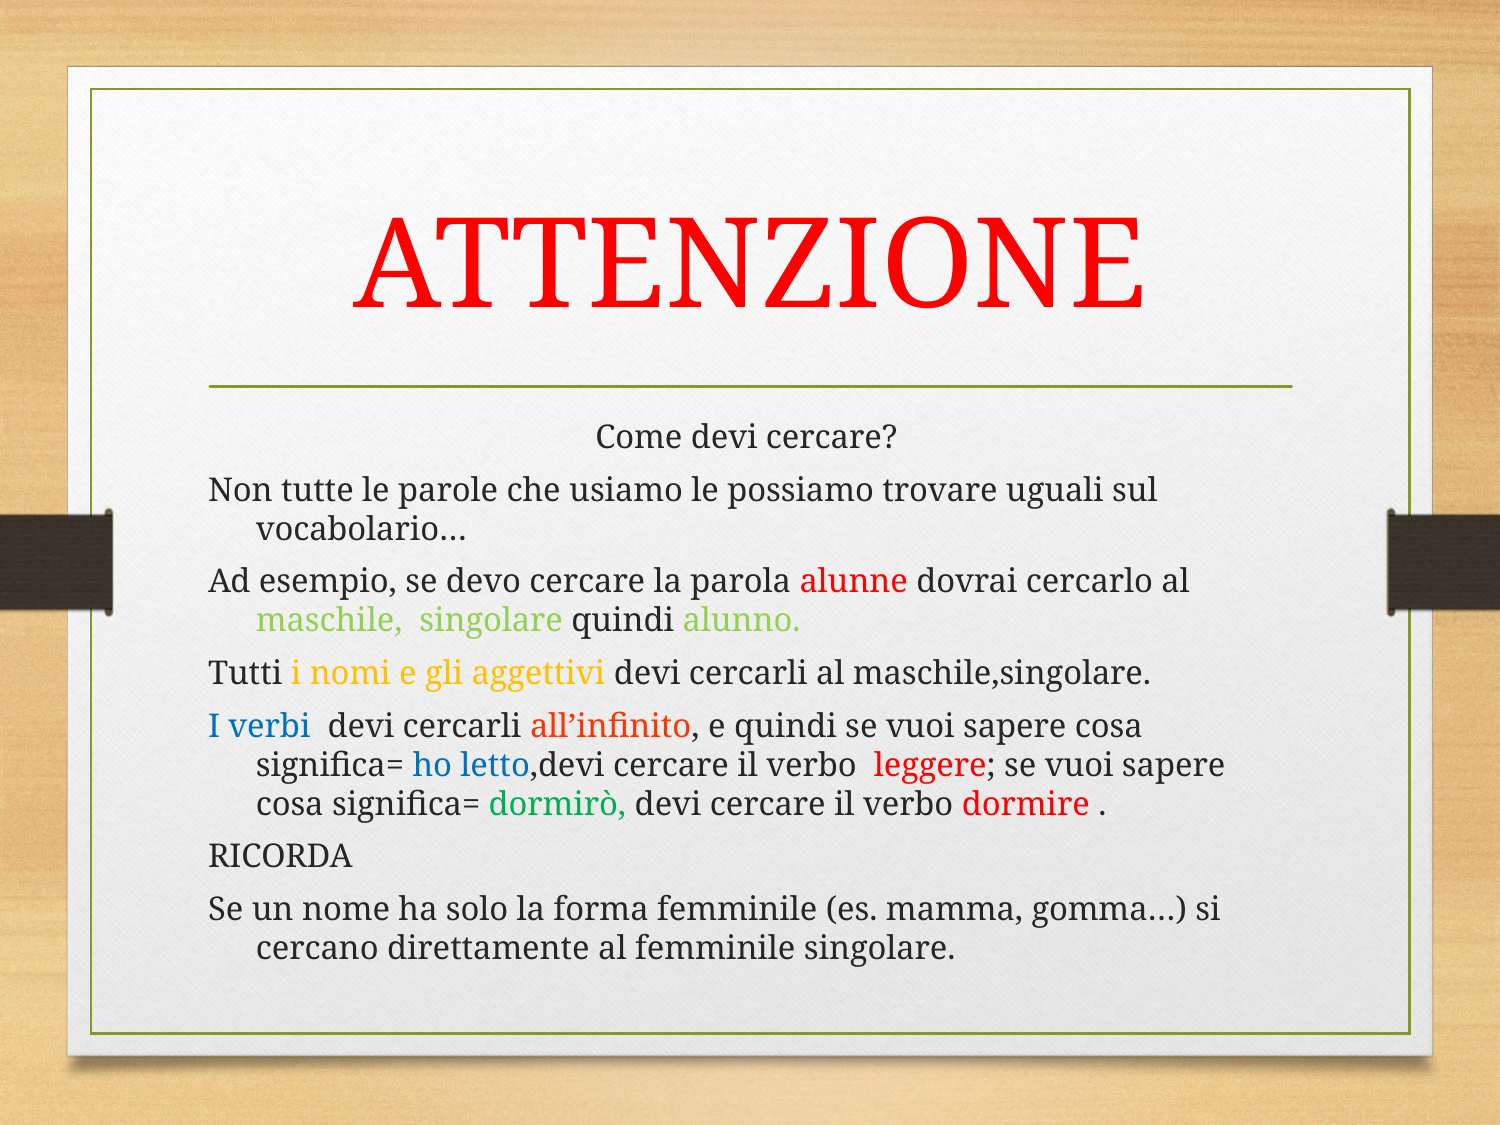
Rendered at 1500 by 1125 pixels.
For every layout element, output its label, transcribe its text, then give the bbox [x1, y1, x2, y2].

title ATTENZIONE [193, 150, 1309, 365]
picture [0, 0, 1500, 1125]
list Come devi cercare? Non tutte le parole che usiamo le possiamo trovare uguali sul vocabolario… Ad esempio, se devo cercare la parola alunne dovrai cercarlo al maschile, singolare quindi alunno. Tutti i nomi e gli aggettivi devi cercarli al maschile,singolare. I verbi devi cercarli all’infinito, e quindi se vuoi sapere cosa significa= ho letto,devi cercare il verbo leggere; se vuoi sapere cosa significa= dormirò, devi cercare il verbo dormire . RICORDA Se un nome ha solo la forma femminile (es. mamma, gomma…) si cercano direttamente al femminile singolare. [193, 408, 1309, 974]
